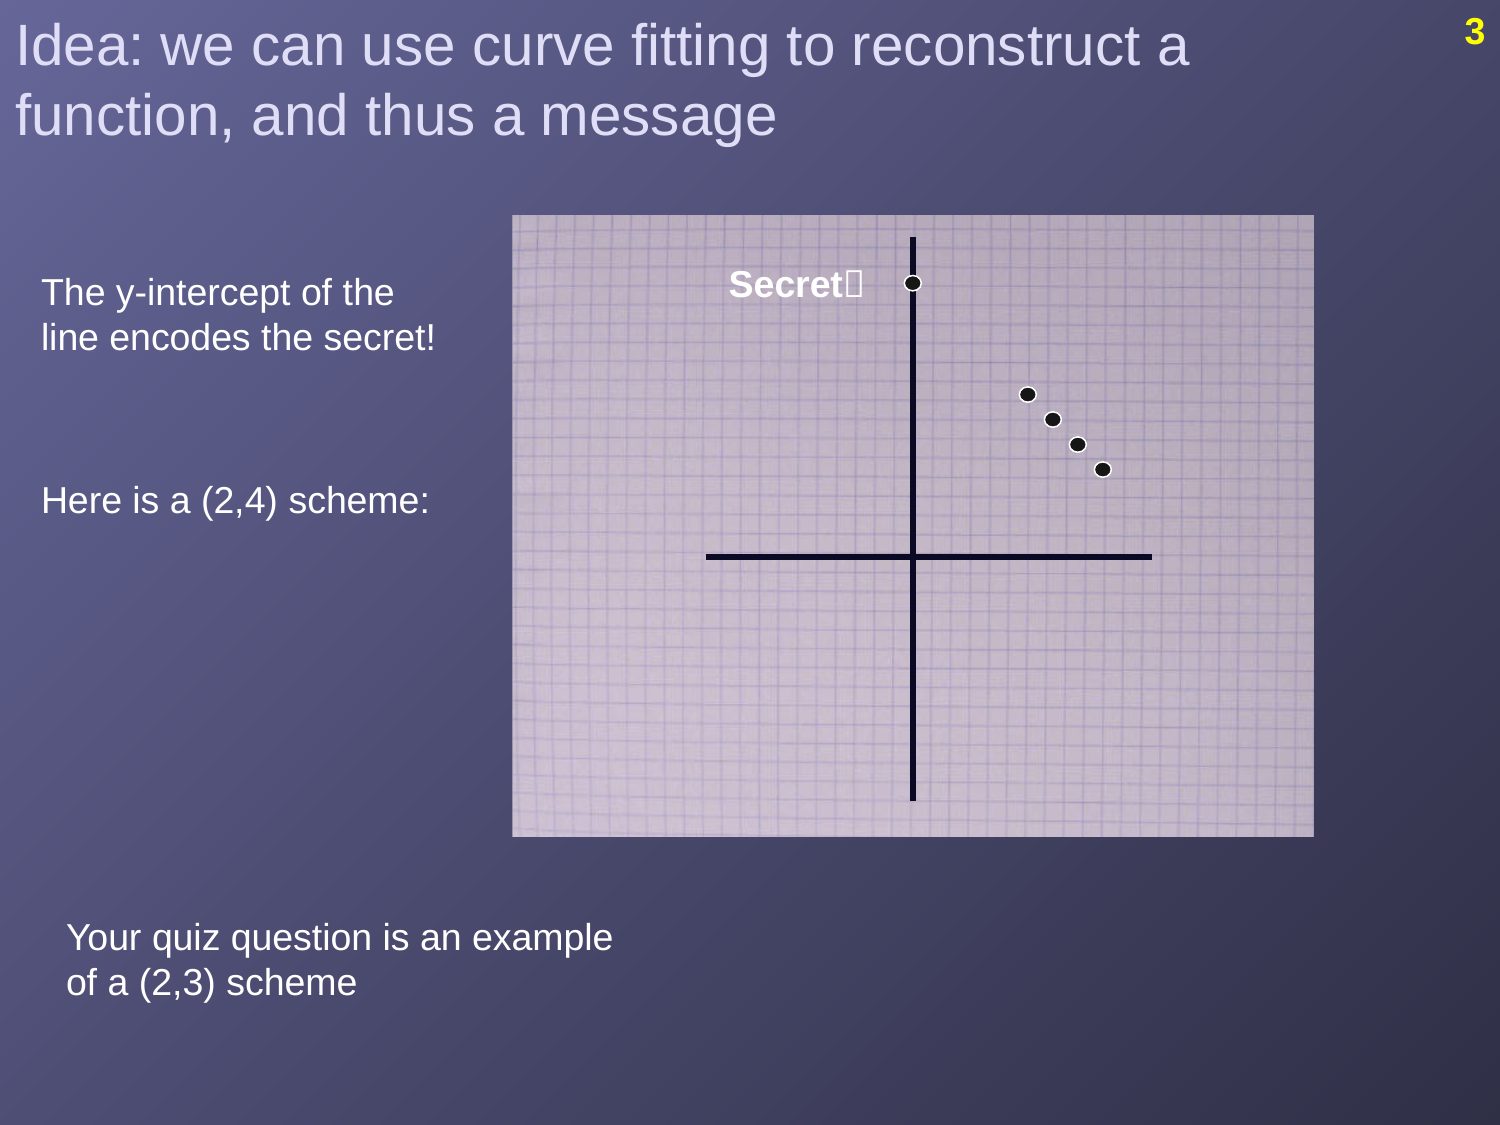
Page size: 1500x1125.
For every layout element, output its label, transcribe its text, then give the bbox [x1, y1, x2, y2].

text_box Here is a (2,4) scheme: [26, 469, 475, 529]
text_box 3 [1358, 0, 1500, 60]
text_box The y-intercept of the line encodes the secret! [26, 260, 475, 366]
text_box Your quiz question is an example of a (2,3) scheme [51, 905, 635, 1010]
picture [513, 124, 1313, 927]
title Idea: we can use curve fitting to reconstruct a function, and thus a message [0, 0, 1426, 233]
